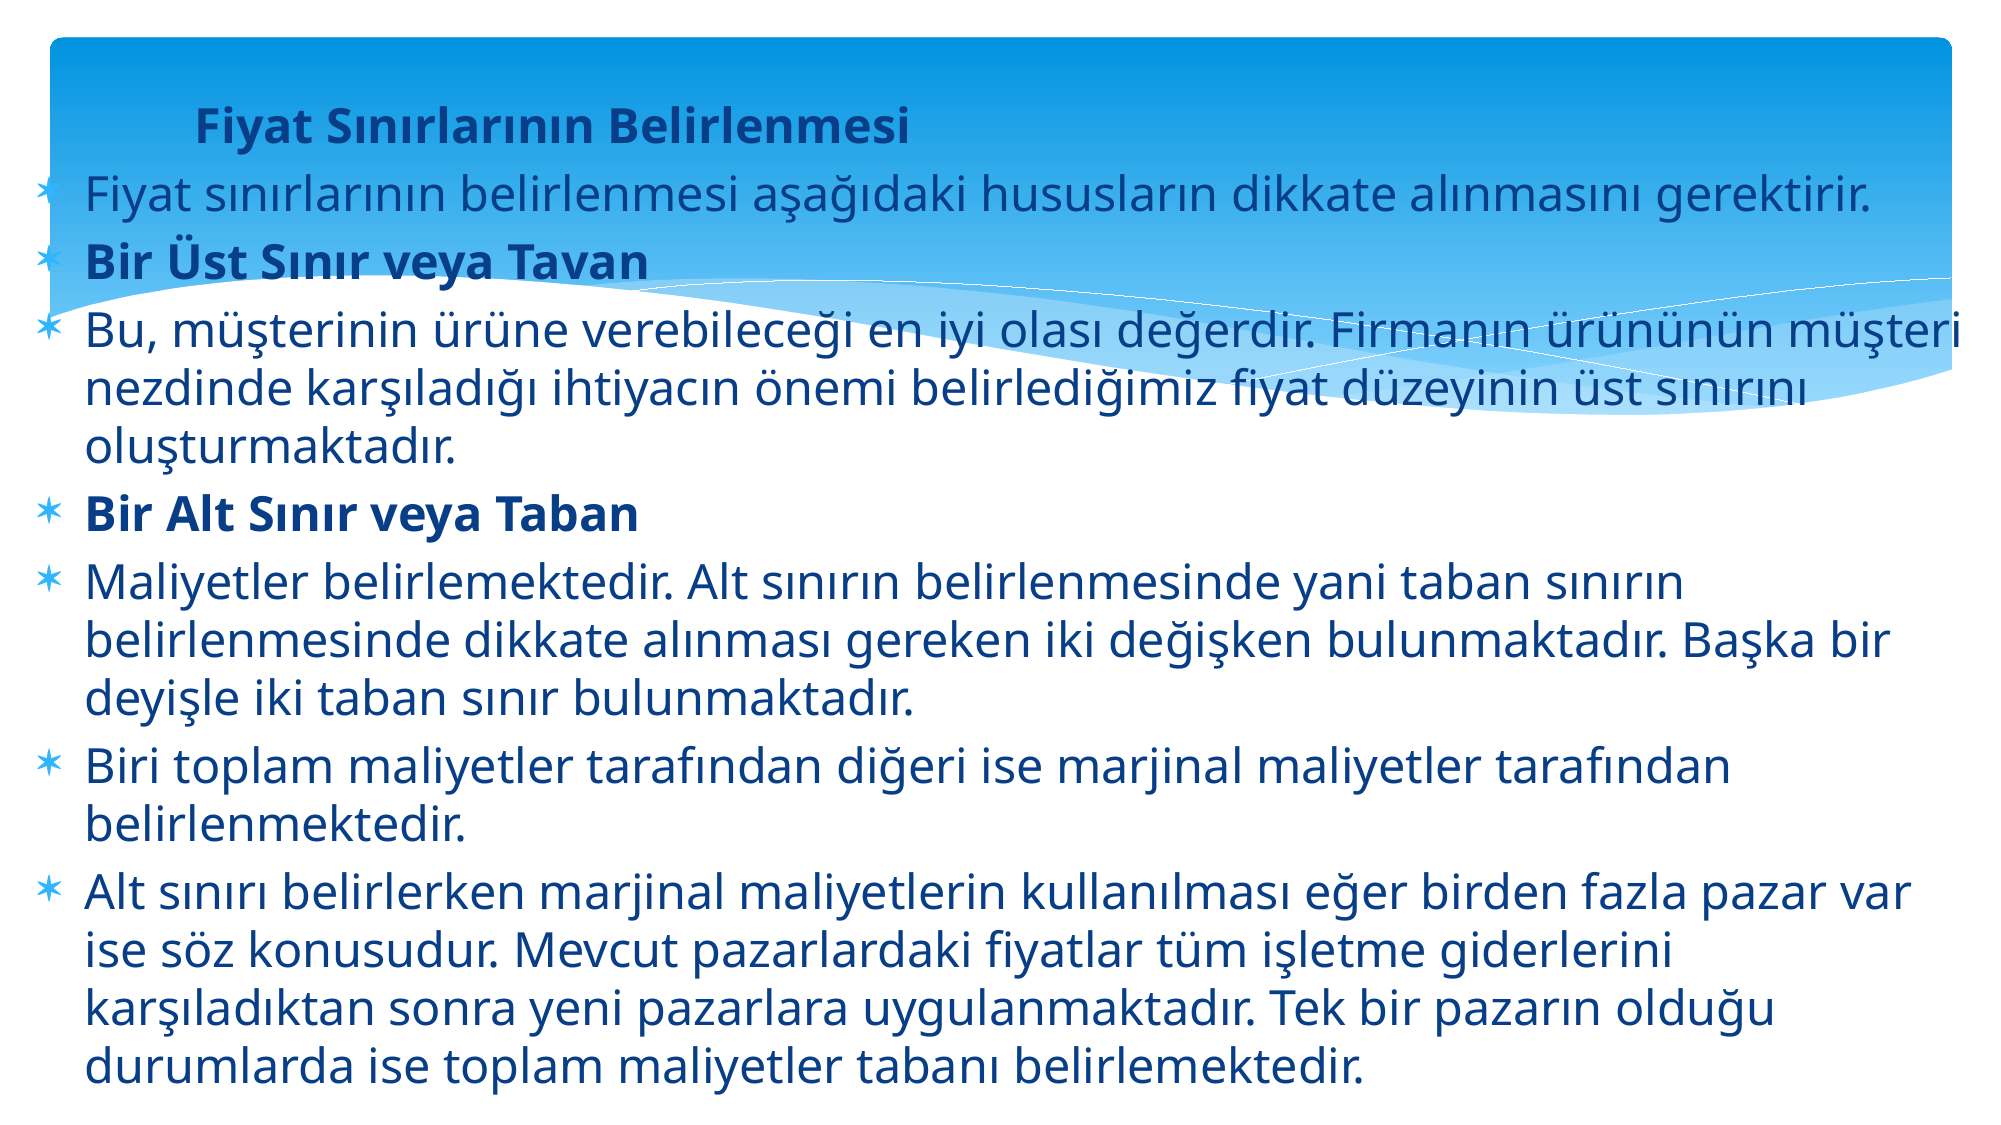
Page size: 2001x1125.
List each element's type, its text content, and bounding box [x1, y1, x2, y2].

list Fiyat Sınırlarının Belirlenmesi Fiyat sınırlarının belirlenmesi aşağıdaki hususların dikkate alınmasını gerektirir. Bir Üst Sınır veya Tavan Bu, müşterinin ürüne verebileceği en iyi olası değerdir. Firmanın ürününün müşteri nezdinde karşıladığı ihtiyacın önemi belirlediğimiz fiyat düzeyinin üst sınırını oluşturmaktadır. Bir Alt Sınır veya Taban Maliyetler belirlemektedir. Alt sınırın belirlenmesinde yani taban sınırın belirlenmesinde dikkate alınması gereken iki değişken bulunmaktadır. Başka bir deyişle iki taban sınır bulunmaktadır. Biri toplam maliyetler tarafından diğeri ise marjinal maliyetler tarafından belirlenmektedir. Alt sınırı belirlerken marjinal maliyetlerin kullanılması eğer birden fazla pazar var ise söz konusudur. Mevcut pazarlardaki fiyatlar tüm işletme giderlerini karşıladıktan sonra yeni pazarlara uygulanmaktadır. Tek bir pazarın olduğu durumlarda ise toplam maliyetler tabanı belirlemektedir. [22, 20, 1982, 1104]
